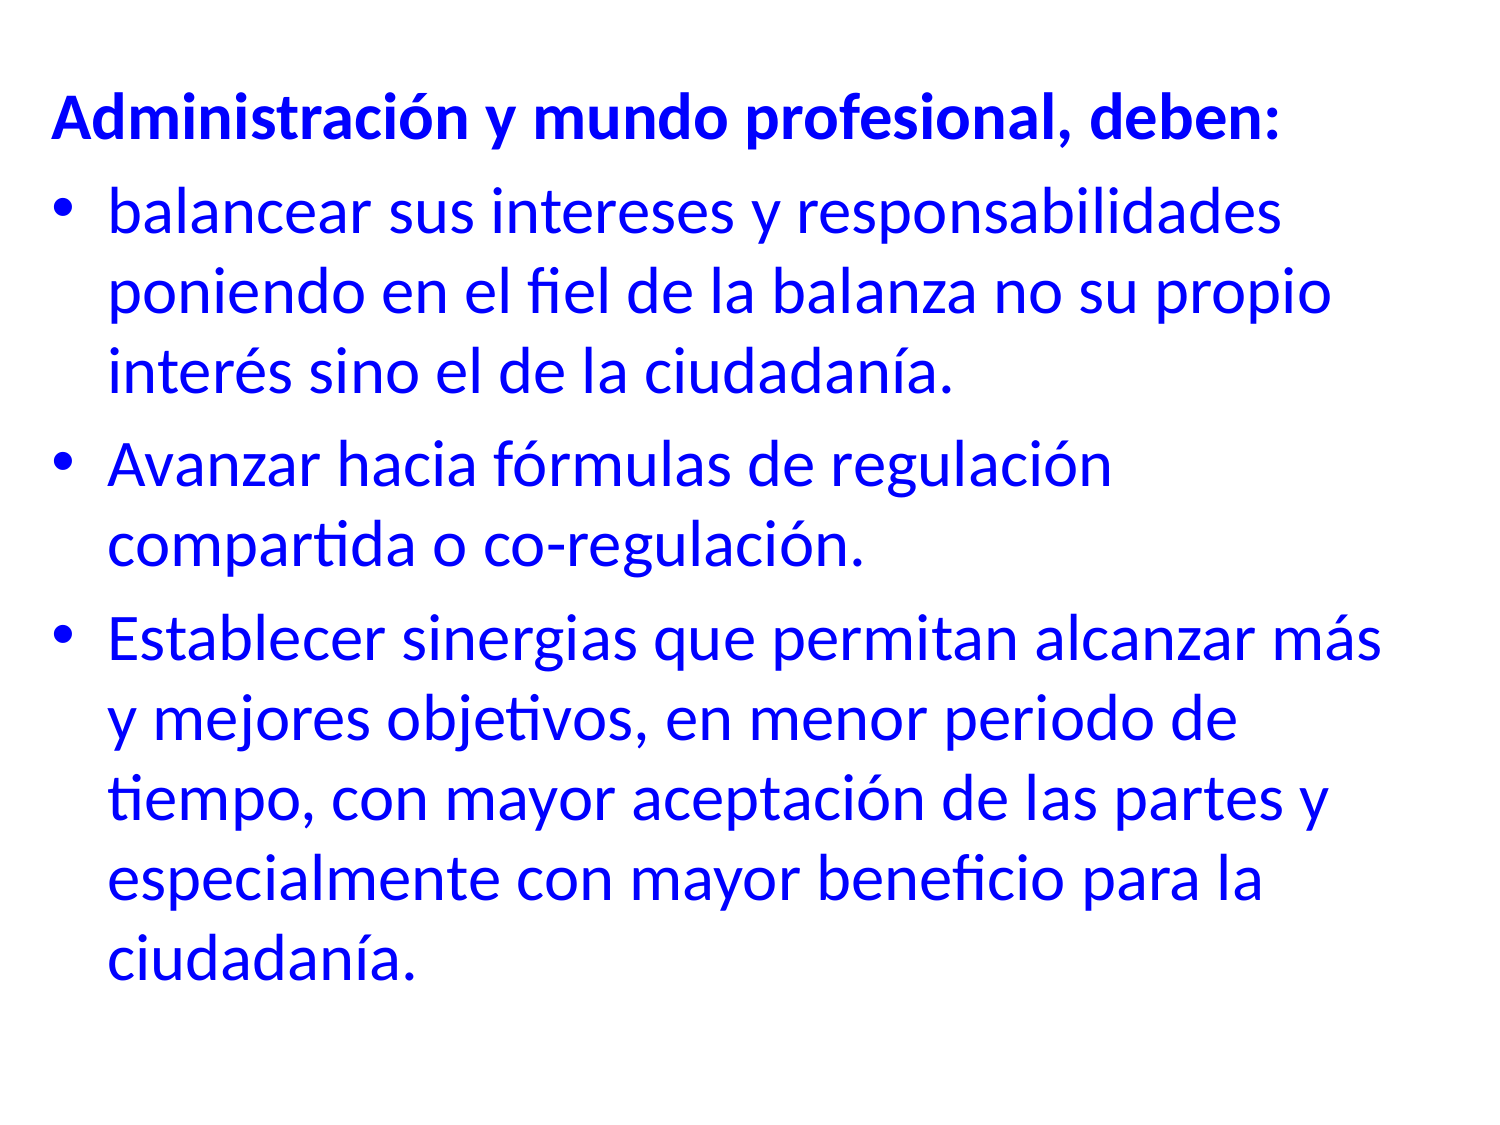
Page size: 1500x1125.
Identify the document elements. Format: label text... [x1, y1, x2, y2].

list Administración y mundo profesional, deben: balancear sus intereses y responsabilidades poniendo en el fiel de la balanza no su propio interés sino el de la ciudadanía. Avanzar hacia fórmulas de regulación compartida o co-regulación. Establecer sinergias que permitan alcanzar más y mejores objetivos, en menor periodo de tiempo, con mayor aceptación de las partes y especialmente con mayor beneficio para la ciudadanía. [36, 65, 1425, 1032]
